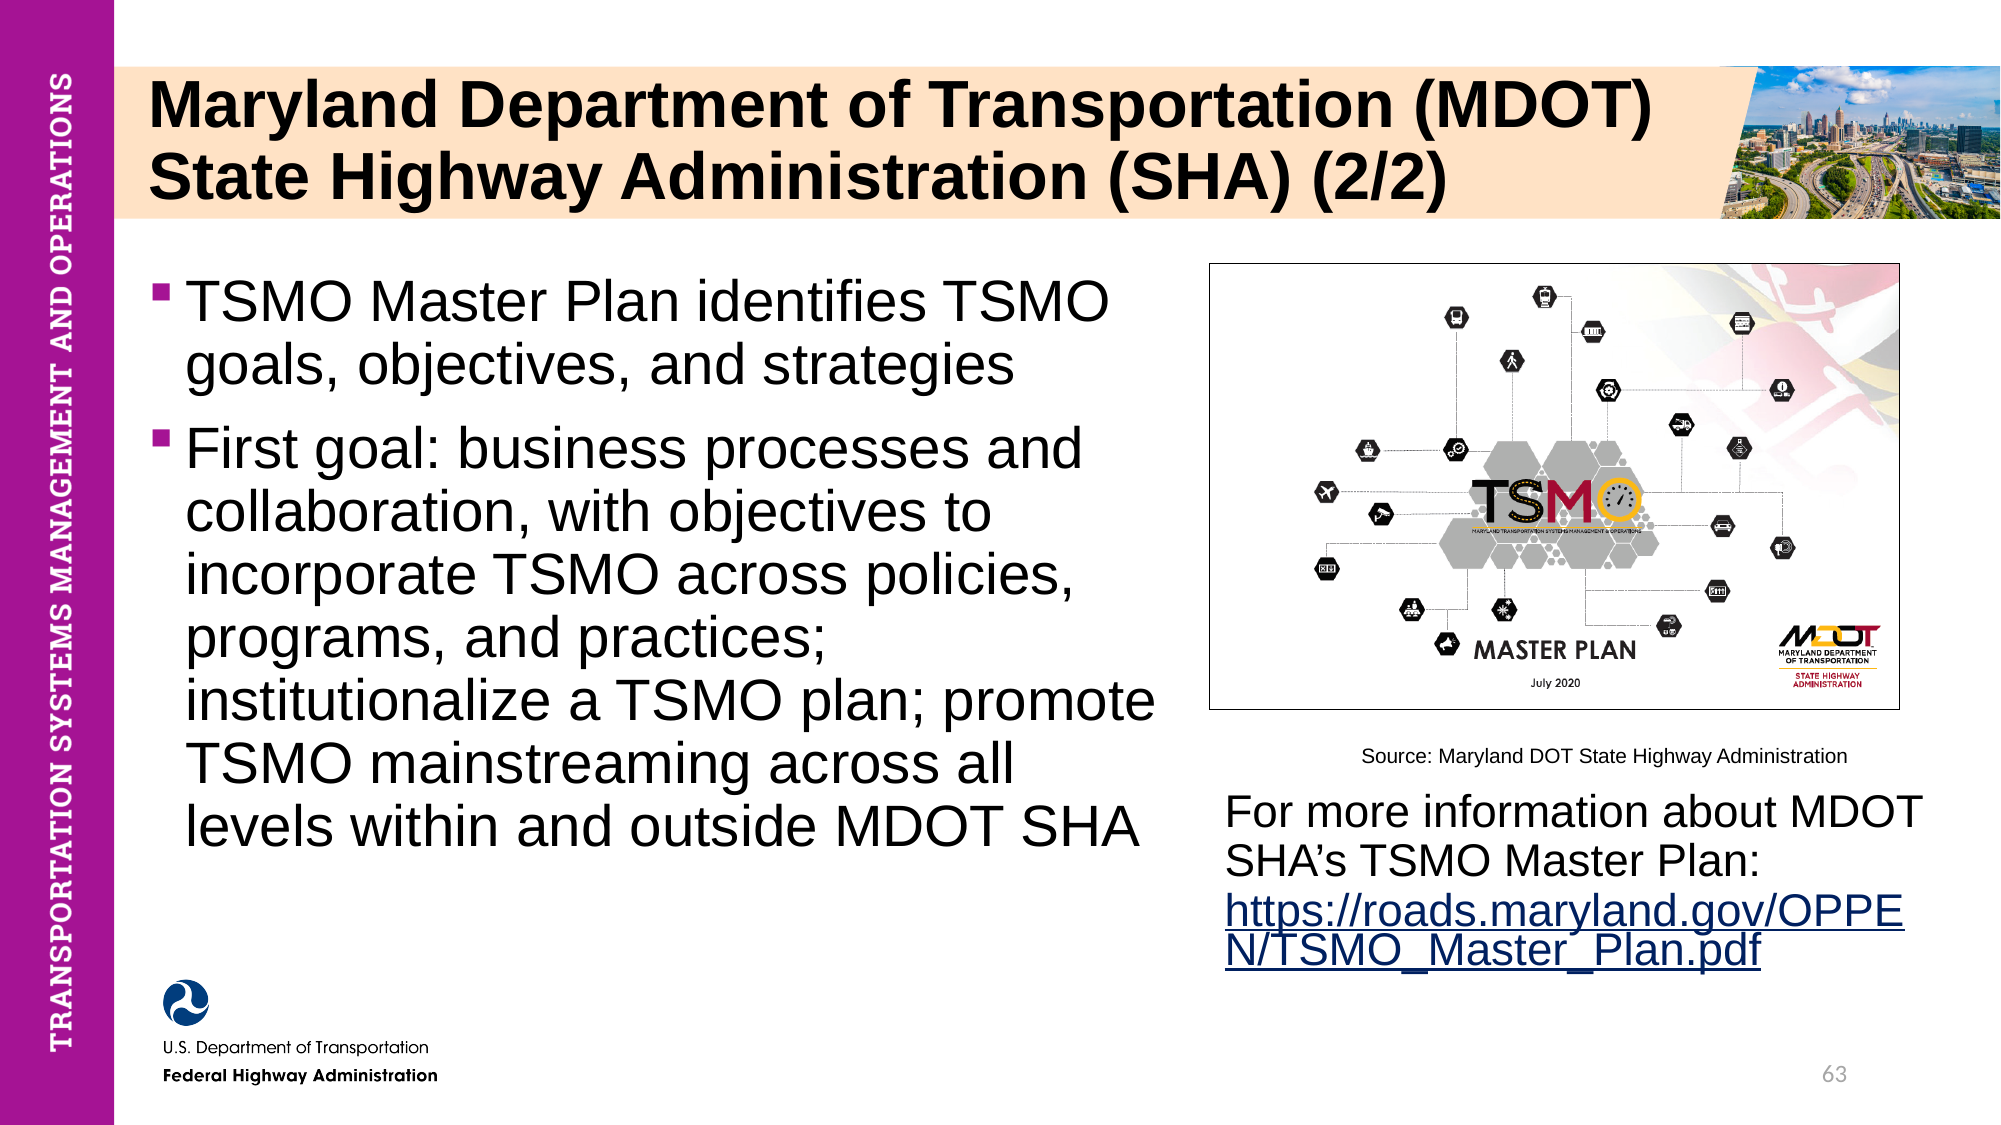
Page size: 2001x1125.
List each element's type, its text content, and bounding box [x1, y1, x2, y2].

text_box Source: Maryland DOT State Highway Administration [1331, 735, 1863, 775]
picture [1757, 66, 1778, 75]
picture [46, 64, 109, 1061]
slide_number 63 [1412, 1042, 1863, 1103]
list TSMO Master Plan identifies TSMO goals, objectives, and strategies First goal: business processes and collaboration, with objectives to incorporate TSMO across policies, programs, and practices; institutionalize a TSMO plan; promote TSMO mainstreaming across all levels within and outside MDOT SHA [132, 263, 1180, 1021]
picture [1721, 66, 2001, 219]
text_box Maryland Department of Transportation (MDOT) State Highway Administration (SHA) (2/2) [133, 62, 1736, 146]
picture [1209, 263, 1900, 710]
text_box For more information about MDOT SHA’s TSMO Master Plan: https://roads.maryland.gov/OPPEN/TSMO_Master_Plan.pdf [1209, 780, 1946, 944]
picture [161, 1021, 439, 1088]
